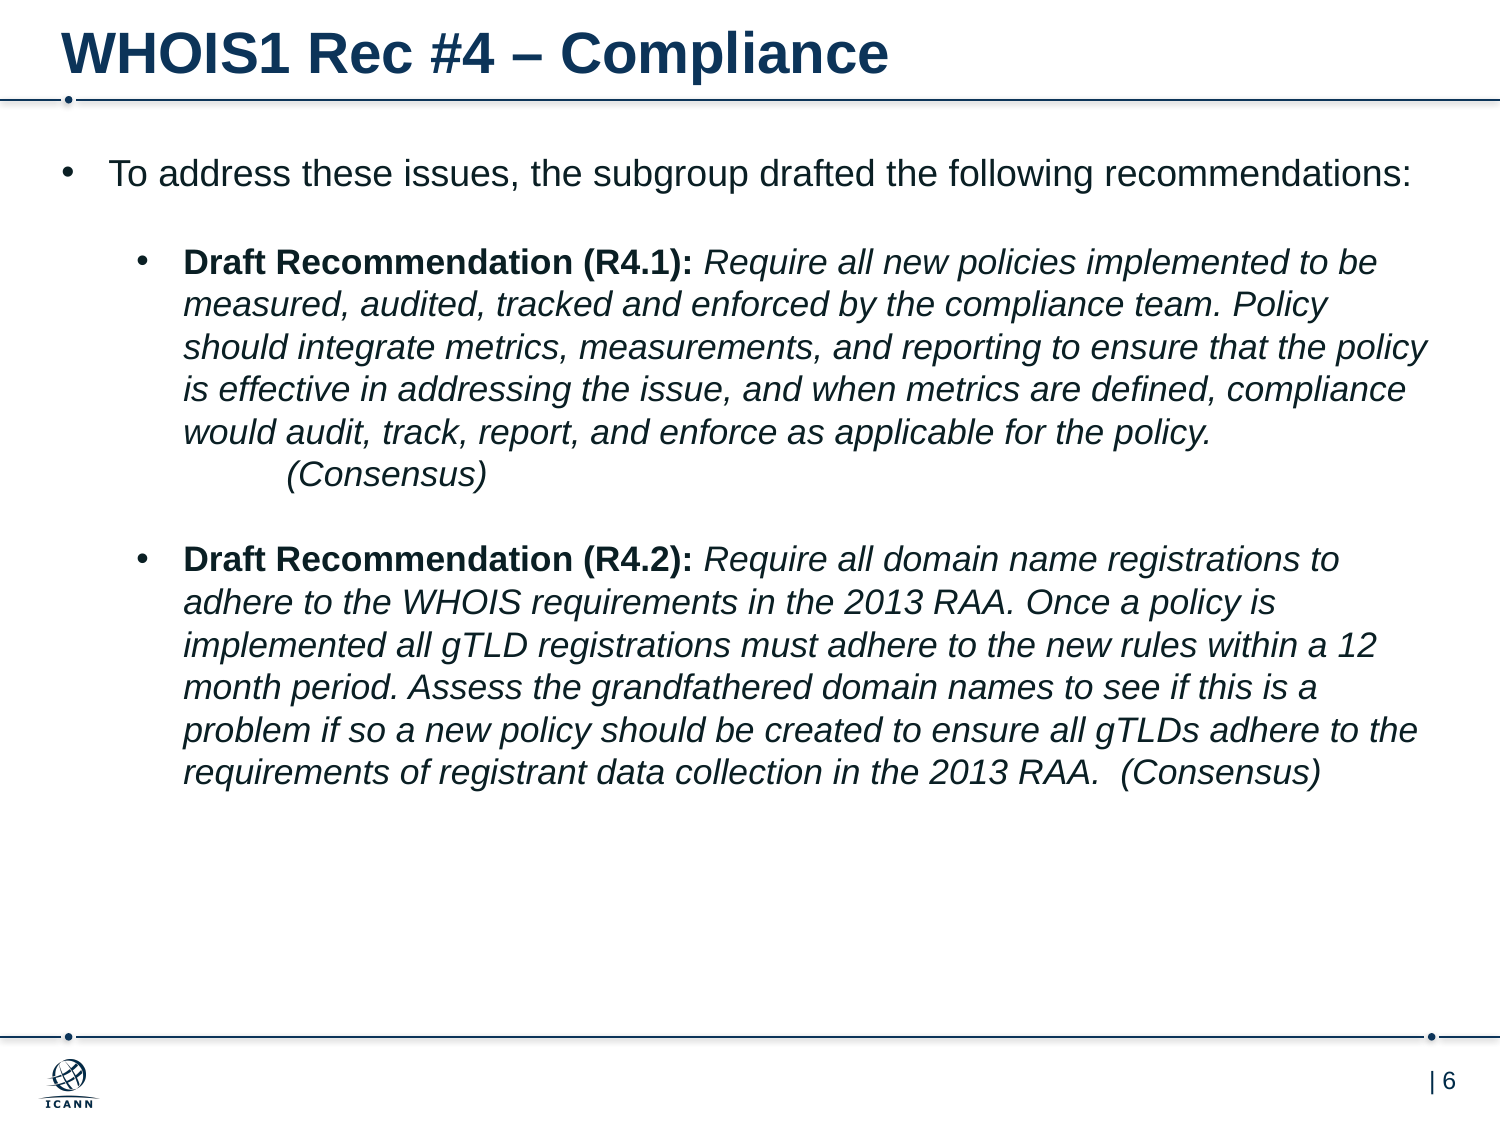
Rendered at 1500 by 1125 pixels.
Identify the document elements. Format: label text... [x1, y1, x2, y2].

text_box To address these issues, the subgroup drafted the following recommendations: Draft Recommendation (R4.1): Require all new policies implemented to be measured, audited, tracked and enforced by the compliance team. Policy should integrate metrics, measurements, and reporting to ensure that the policy is effective in addressing the issue, and when metrics are defined, compliance would audit, track, report, and enforce as applicable for the policy. (Consensus) Draft Recommendation (R4.2): Require all domain name registrations to adhere to the WHOIS requirements in the 2013 RAA. Once a policy is implemented all gTLD registrations must adhere to the new rules within a 12 month period. Assess the grandfathered domain names to see if this is a problem if so a new policy should be created to ensure all gTLDs adhere to the requirements of registrant data collection in the 2013 RAA. (Consensus) [61, 148, 1432, 792]
title WHOIS1 Rec #4 – Compliance [61, 7, 1376, 82]
picture [38, 1059, 100, 1108]
